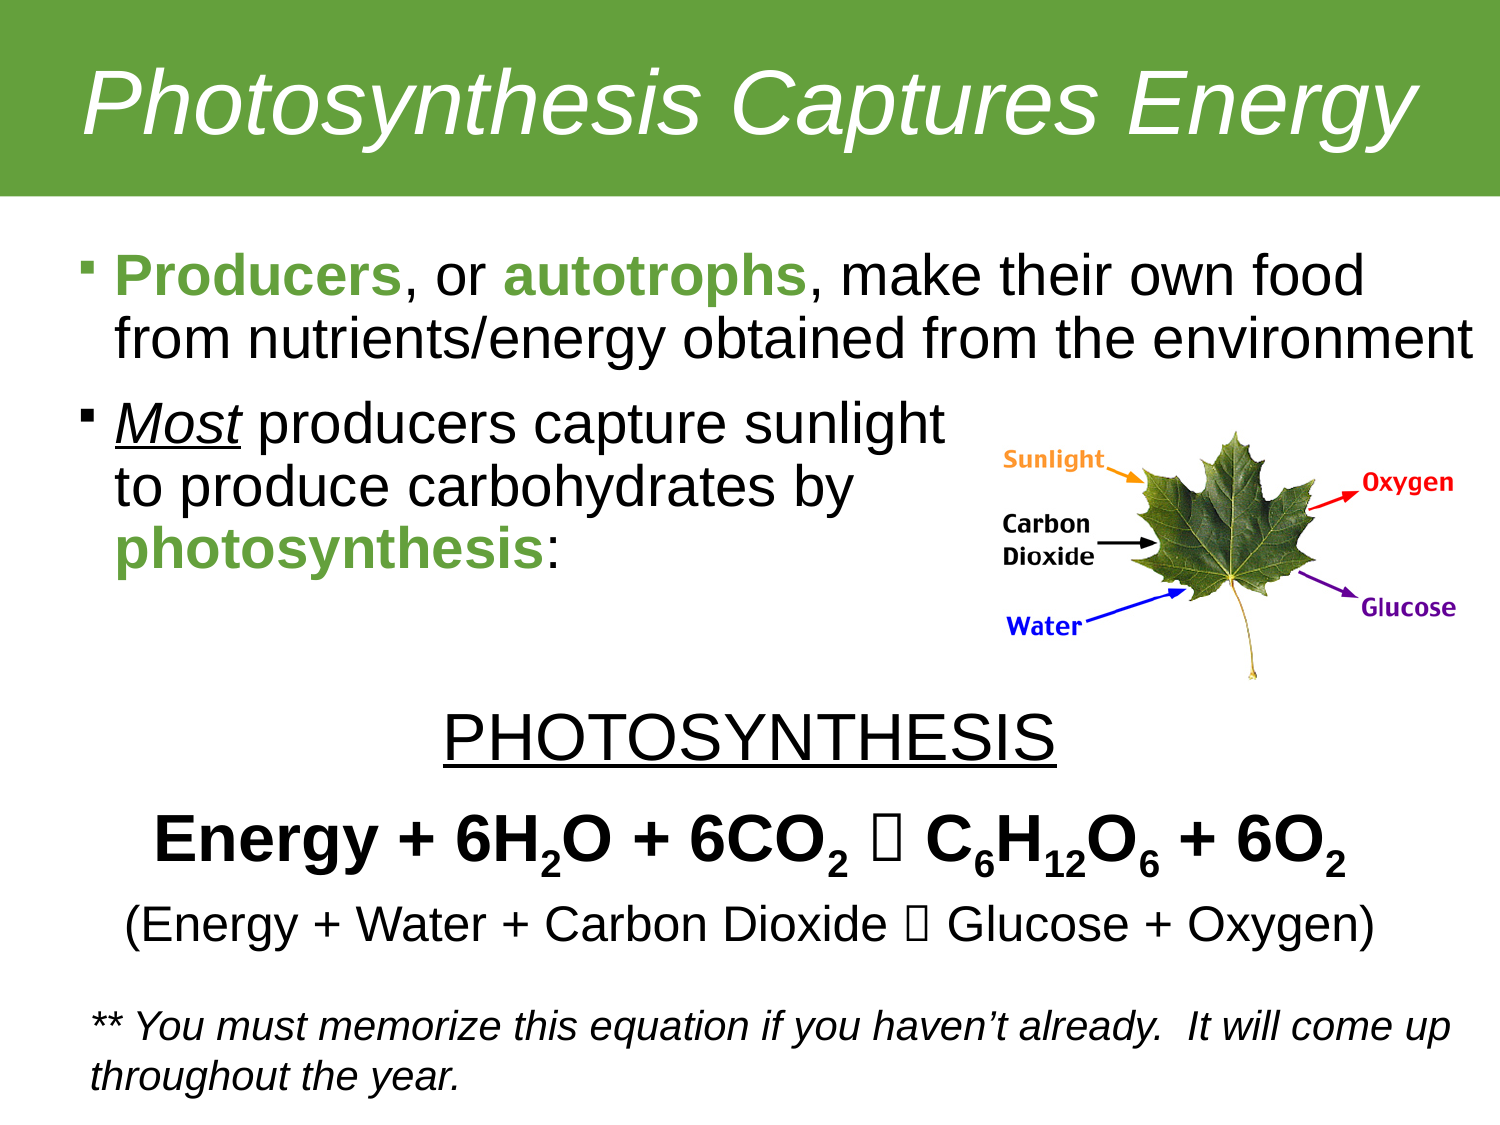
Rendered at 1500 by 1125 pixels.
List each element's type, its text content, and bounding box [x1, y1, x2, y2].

title Photosynthesis Captures Energy [0, 0, 1500, 197]
text_box Producers, or autotrophs, make their own food from nutrients/energy obtained from the environment [62, 237, 1500, 386]
list Most producers capture sunlight to produce carbohydrates by photosynthesis: [62, 386, 970, 695]
text_box ** You must memorize this equation if you haven’t already. It will come up throughout the year. [0, 991, 1500, 1106]
picture [1002, 421, 1458, 684]
text_box PHOTOSYNTHESIS Energy + 6H2O + 6CO2  C6H12O6 + 6O2 (Energy + Water + Carbon Dioxide  Glucose + Oxygen) [29, 695, 1471, 979]
